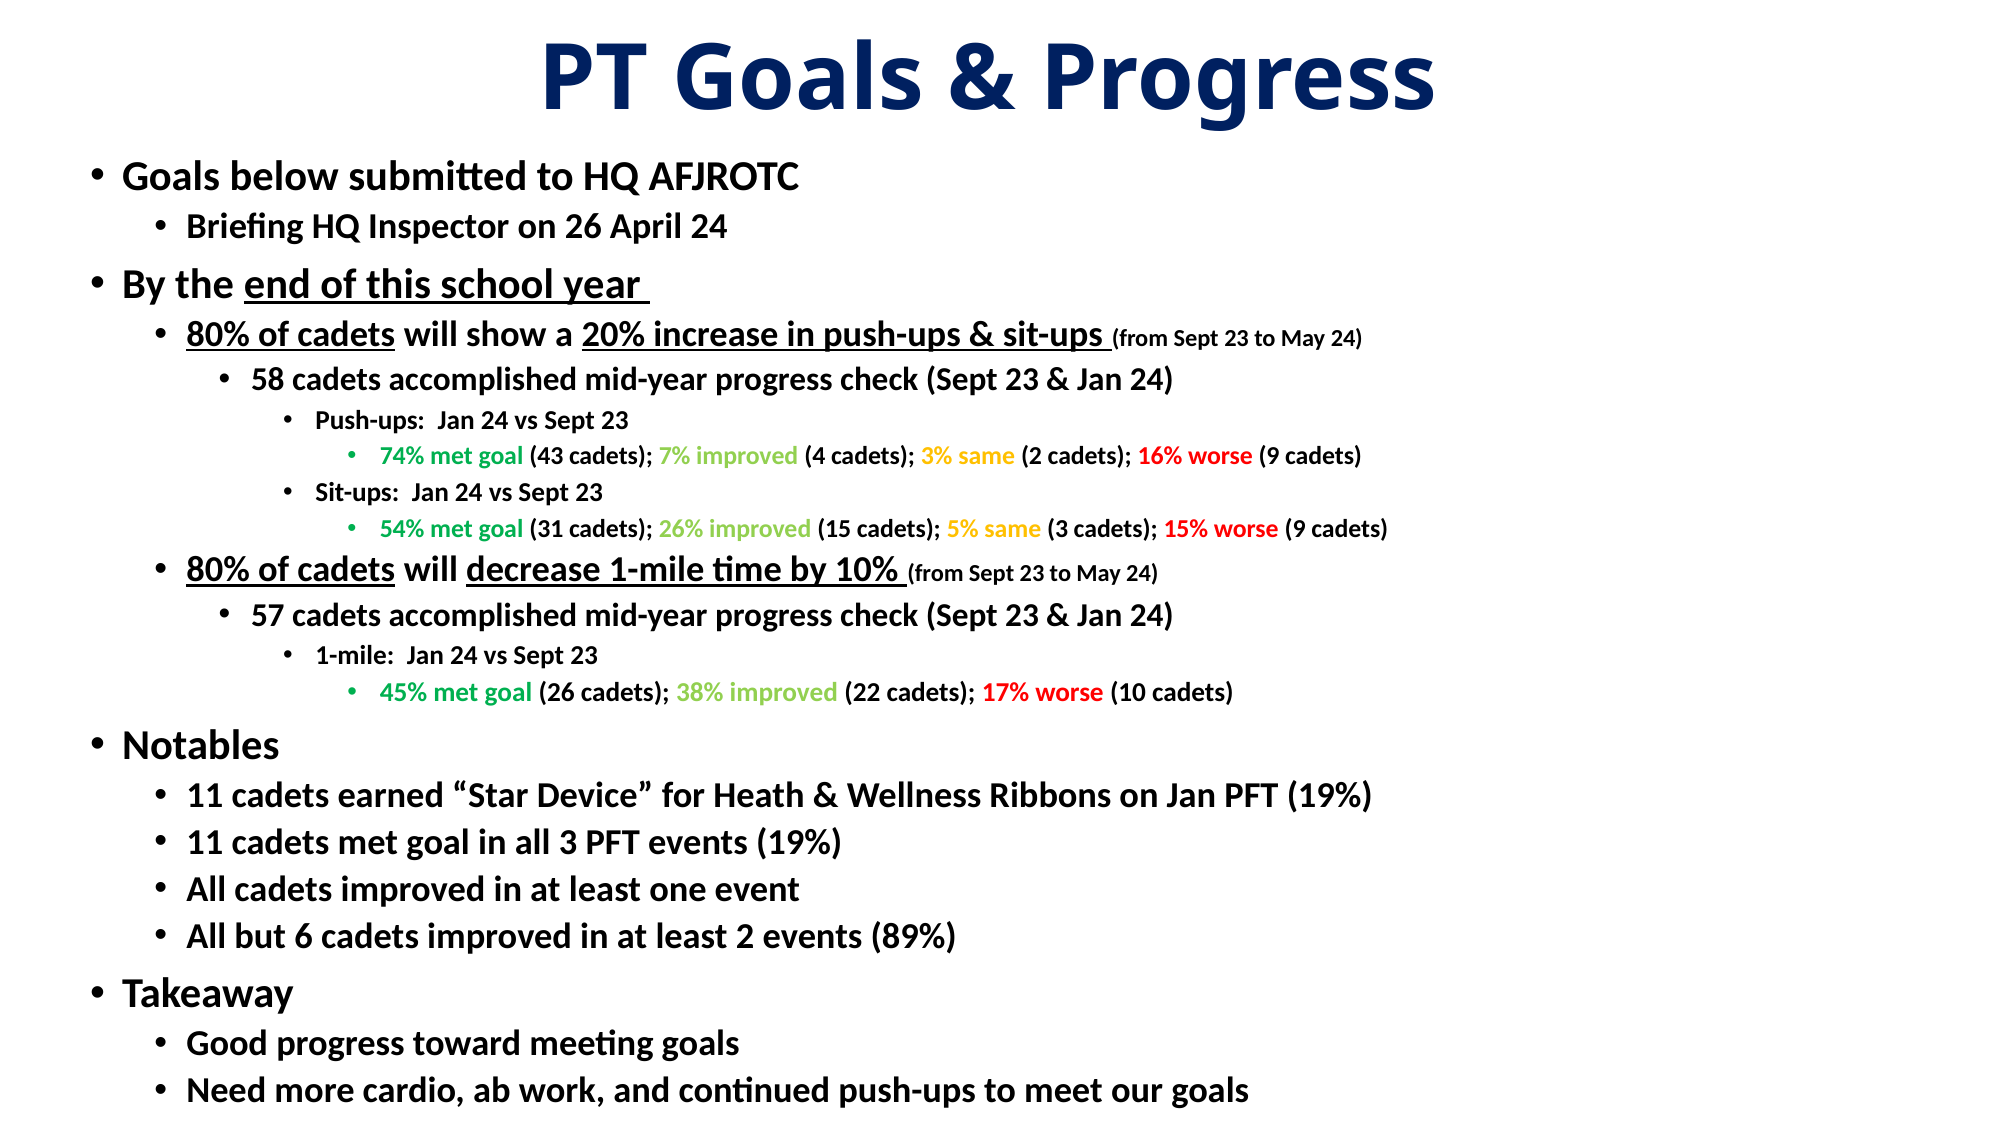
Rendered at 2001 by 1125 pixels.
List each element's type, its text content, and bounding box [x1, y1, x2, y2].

title PT Goals & Progress [137, 0, 1863, 146]
list Goals below submitted to HQ AFJROTC Briefing HQ Inspector on 26 April 24 By the end of this school year 80% of cadets will show a 20% increase in push-ups & sit-ups (from Sept 23 to May 24) 58 cadets accomplished mid-year progress check (Sept 23 & Jan 24) Push-ups: Jan 24 vs Sept 23 74% met goal (43 cadets); 7% improved (4 cadets); 3% same (2 cadets); 16% worse (9 cadets) Sit-ups: Jan 24 vs Sept 23 54% met goal (31 cadets); 26% improved (15 cadets); 5% same (3 cadets); 15% worse (9 cadets) 80% of cadets will decrease 1-mile time by 10% (from Sept 23 to May 24) 57 cadets accomplished mid-year progress check (Sept 23 & Jan 24) 1-mile: Jan 24 vs Sept 23 45% met goal (26 cadets); 38% improved (22 cadets); 17% worse (10 cadets) Notables 11 cadets earned “Star Device” for Heath & Wellness Ribbons on Jan PFT (19%) 11 cadets met goal in all 3 PFT events (19%) All cadets improved in at least one event All but 6 cadets improved in at least 2 events (89%) Takeaway Good progress toward meeting goals Need more cardio, ab work, and continued push-ups to meet our goals [75, 146, 1863, 1125]
